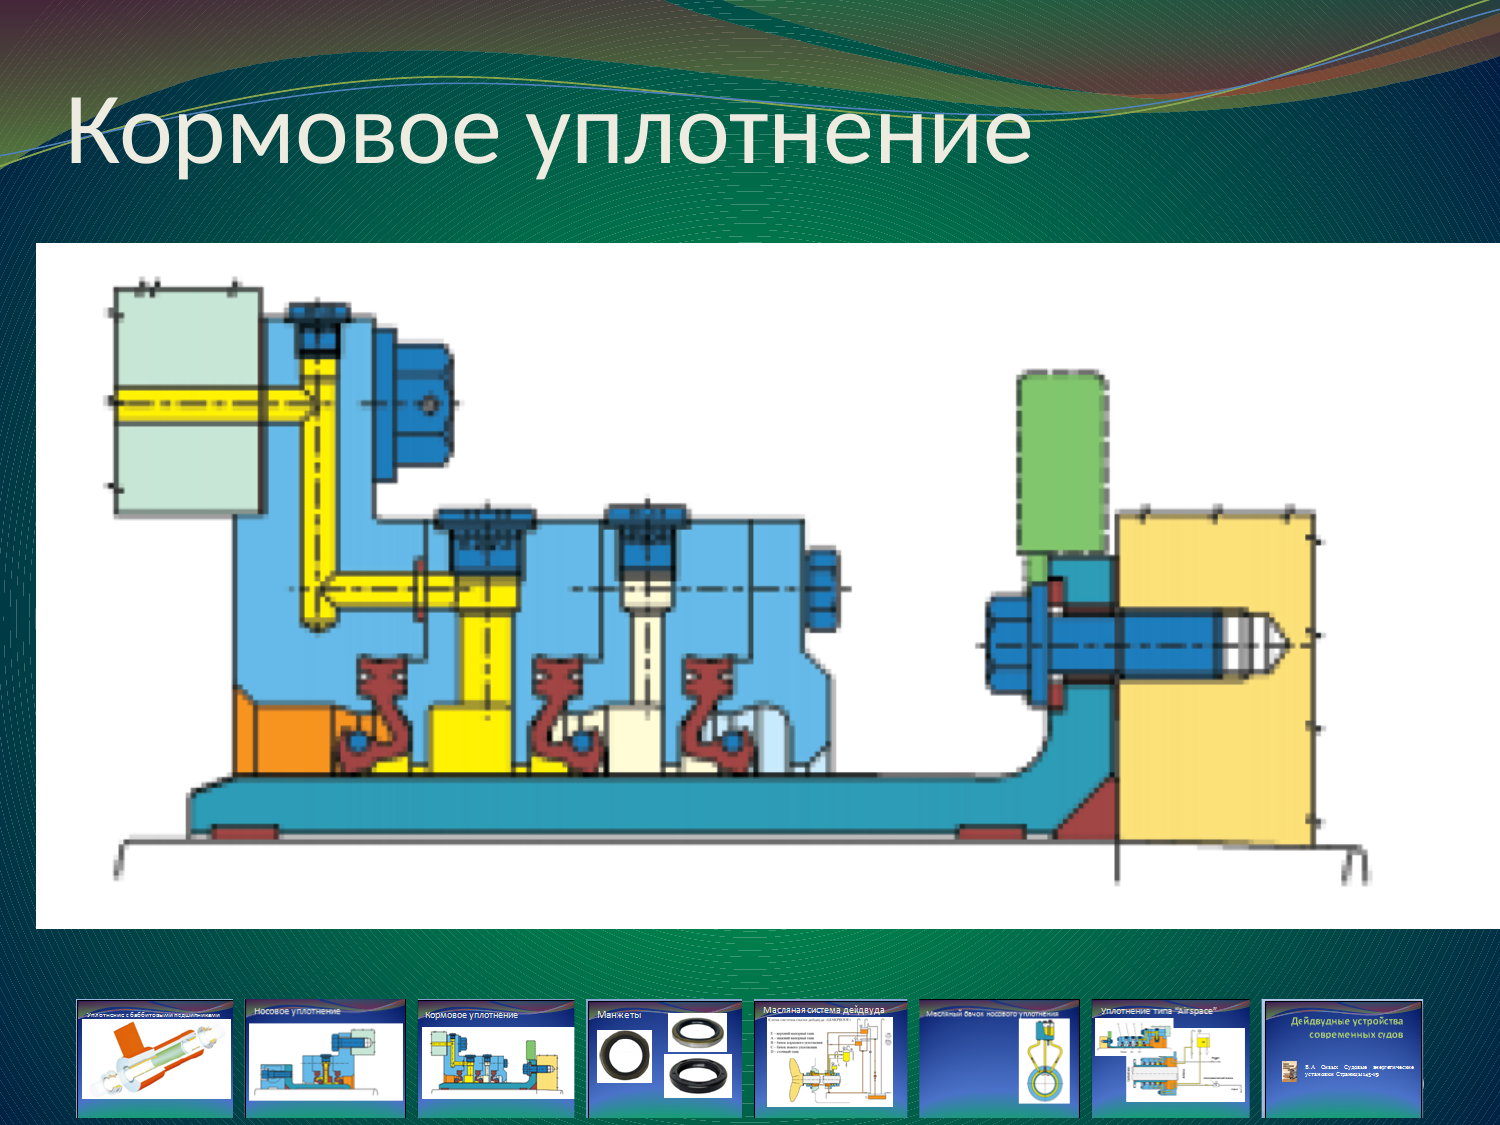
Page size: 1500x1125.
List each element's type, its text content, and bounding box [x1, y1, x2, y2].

title Кормовое уплотнение [64, 54, 1439, 185]
picture [35, 243, 1500, 929]
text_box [76, 999, 1424, 1118]
